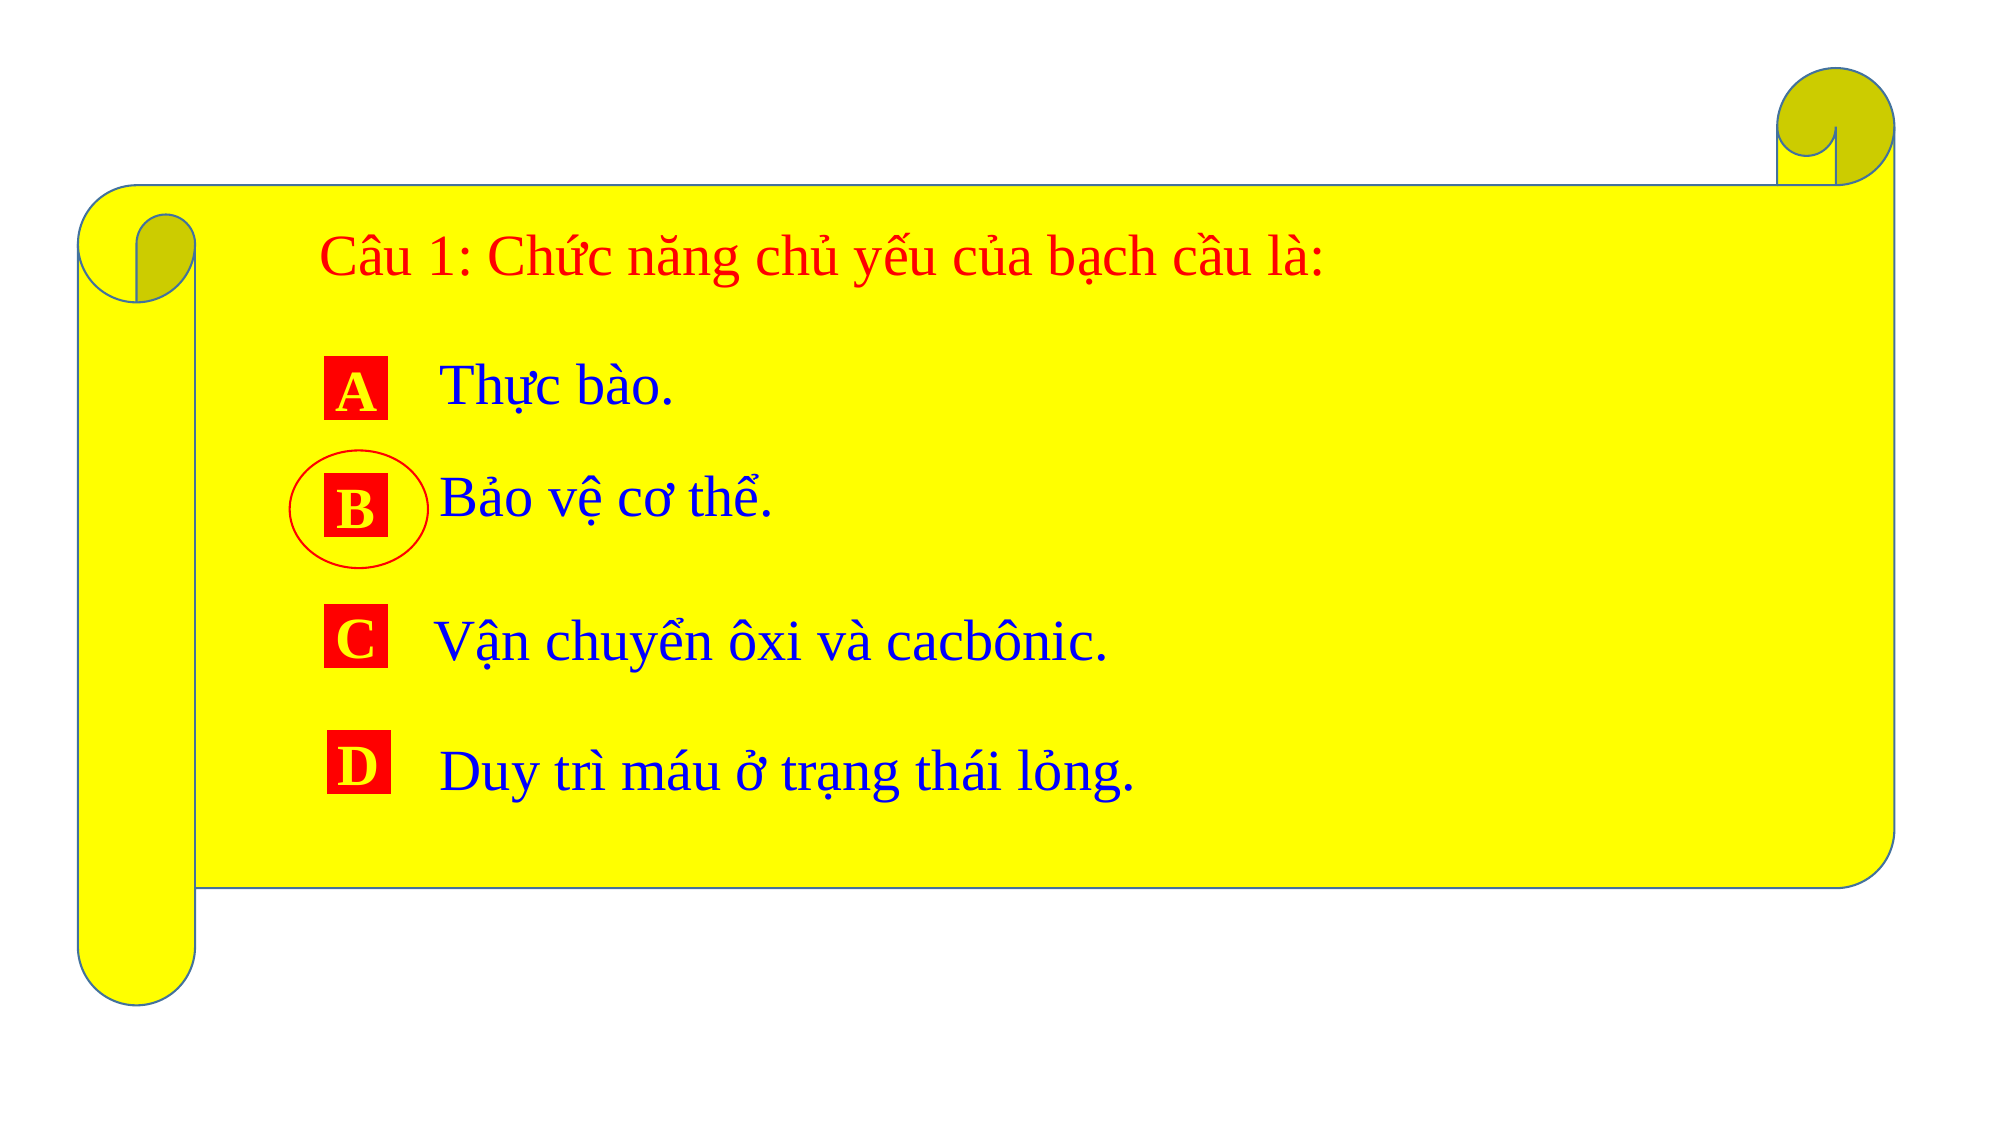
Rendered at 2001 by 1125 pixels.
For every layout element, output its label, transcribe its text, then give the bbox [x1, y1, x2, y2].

text_box Thực bào. [424, 339, 868, 424]
text_box Vận chuyển ôxi và cacbônic. [419, 594, 1826, 679]
text_box [76, 66, 1896, 1007]
text_box D [327, 731, 391, 794]
text_box C [324, 604, 388, 667]
text_box A [324, 356, 388, 419]
text_box Duy trì máu ở trạng thái lỏng. [424, 724, 1614, 810]
text_box Câu 1: Chức năng chủ yếu của bạch cầu là: [304, 209, 1873, 295]
text_box [288, 449, 430, 570]
text_box Bảo vệ cơ thể. [424, 450, 1873, 536]
